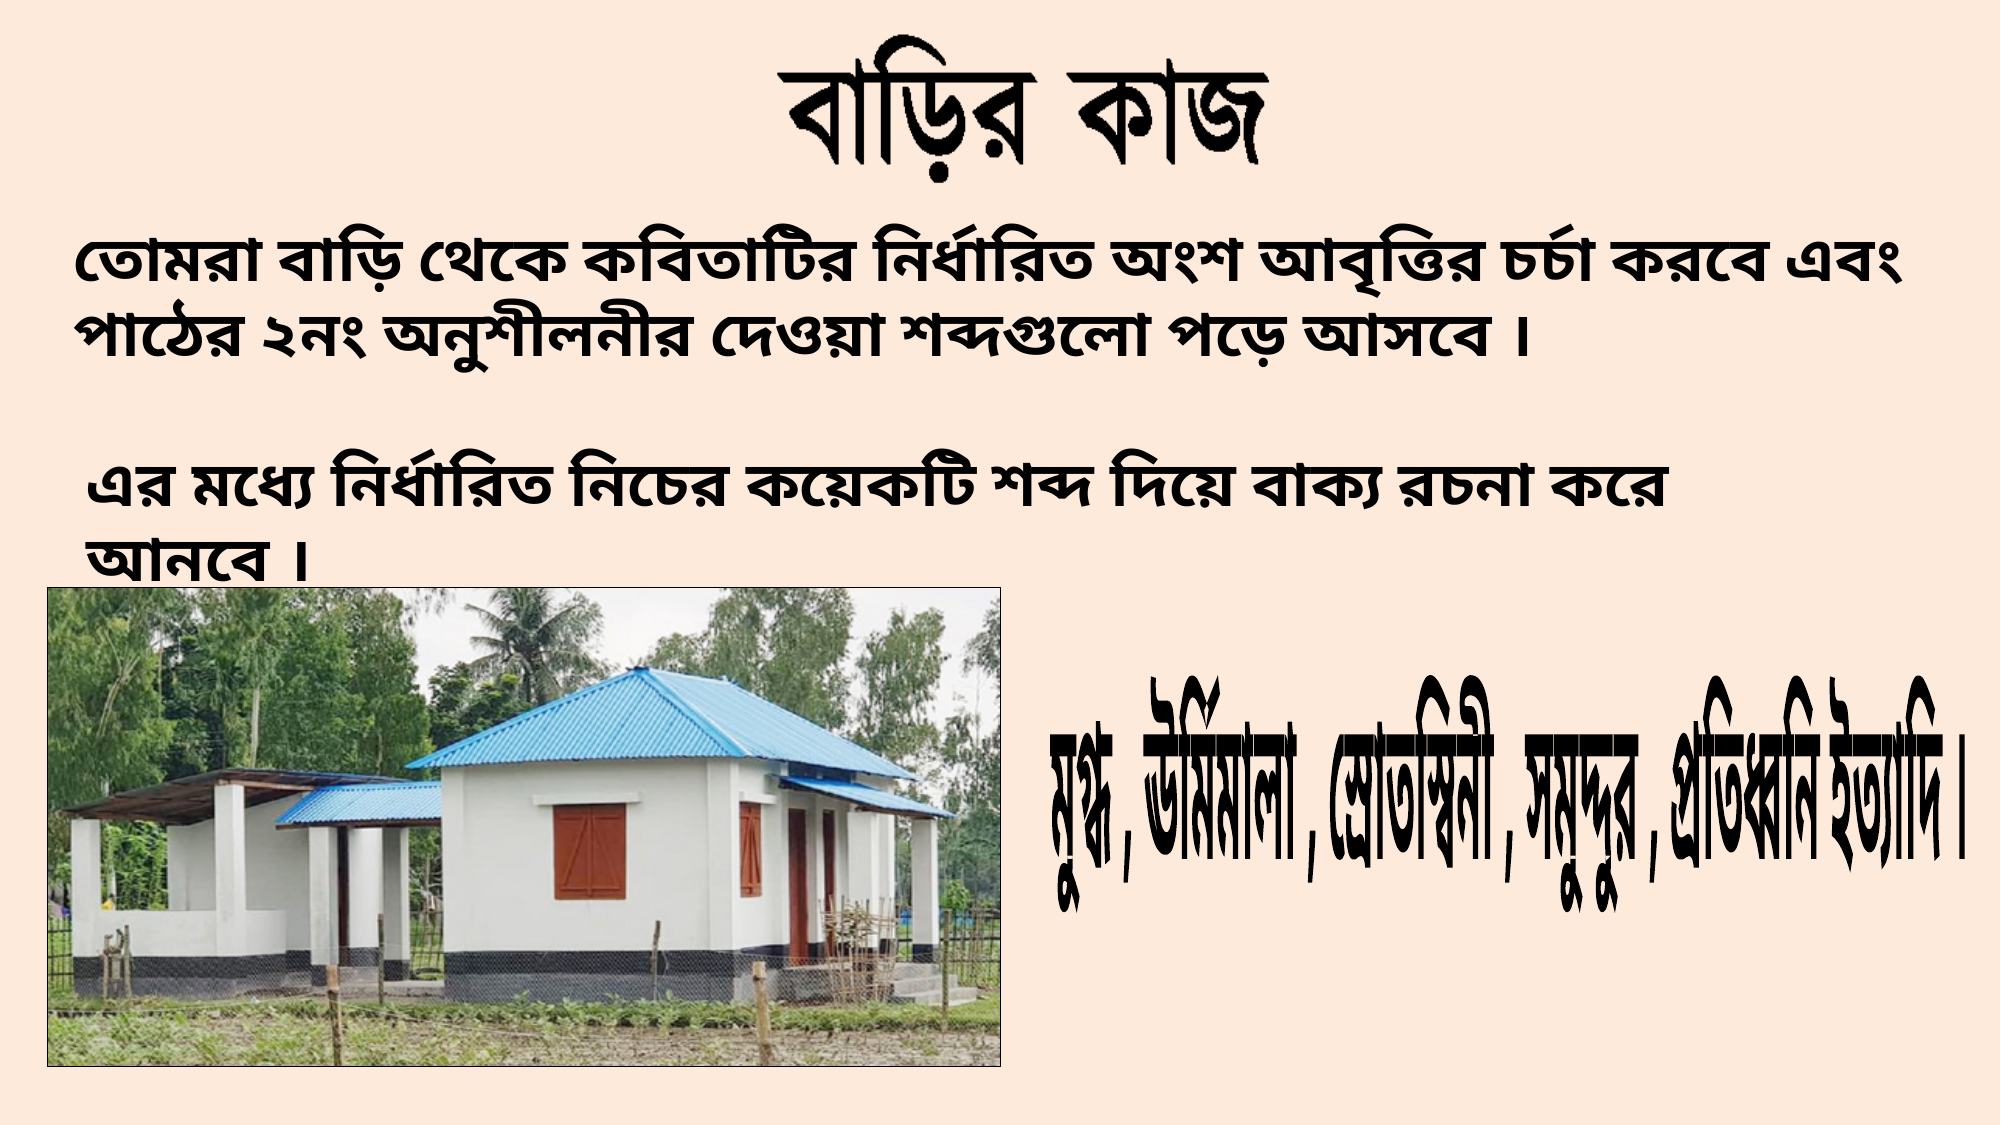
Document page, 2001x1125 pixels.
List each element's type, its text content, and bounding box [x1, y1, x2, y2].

text_box মুগ্ধ , ঊর্মিমালা , স্রোতস্বিনী , সমুদ্দুর , প্রতিধ্বনি ইত্যাদি । [1143, 675, 1297, 859]
picture [711, 0, 1339, 225]
text_box এর মধ্যে নির্ধারিত নিচের কয়েকটি শব্দ দিয়ে বাক্য রচনা করে আনবে । [72, 437, 1827, 602]
picture [47, 587, 1001, 1067]
text_box তোমরা বাড়ি থেকে কবিতাটির নির্ধারিত অংশ আবৃত্তির চর্চা করবে এবং পাঠের ২নং অনুশীলনীর দেওয়া শব্দগুলো পড়ে আসবে । [60, 211, 1953, 376]
text_box মুগ্ধ , ঊর্মিমালা , স্রোতস্বিনী , সমুদ্দুর , প্রতিধ্বনি ইত্যাদি । [1329, 675, 1494, 868]
